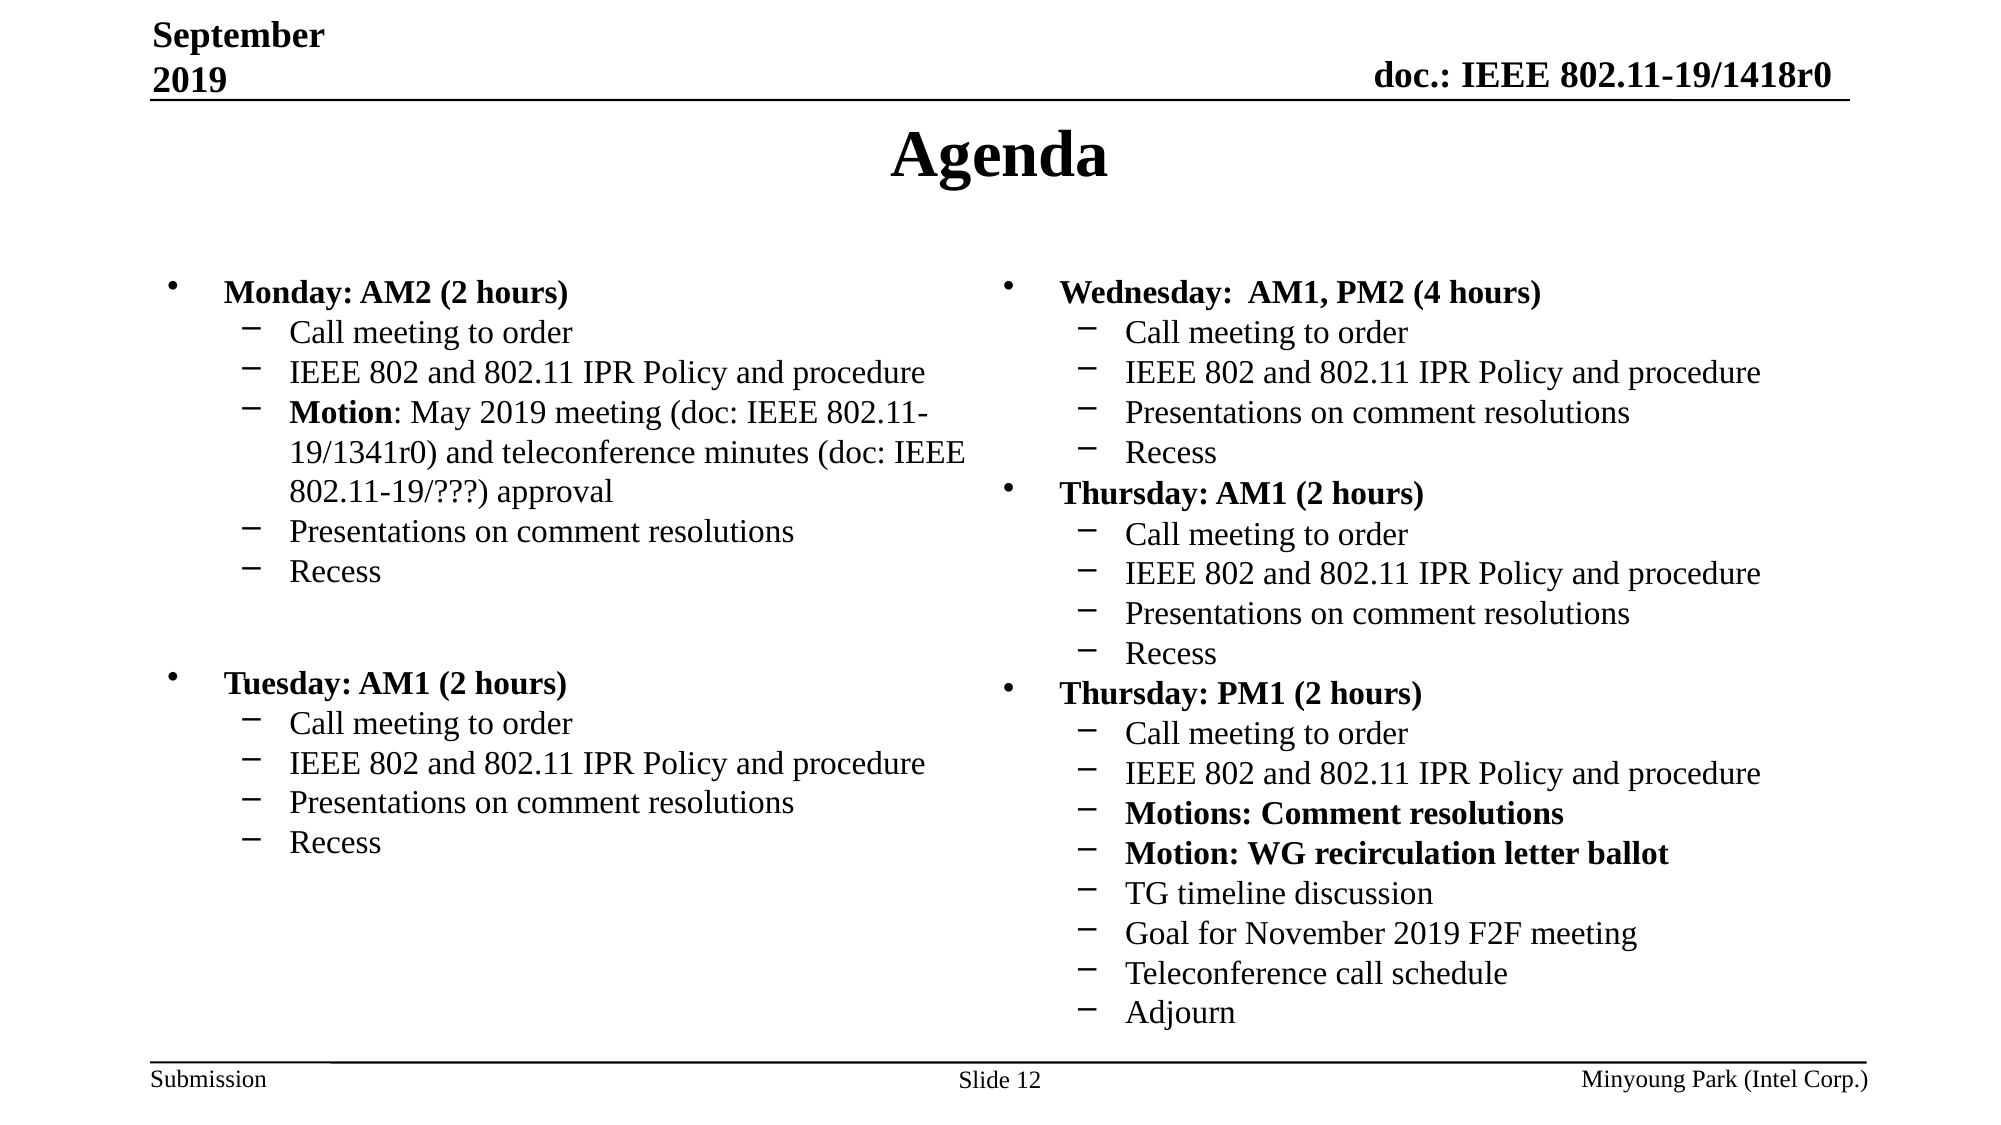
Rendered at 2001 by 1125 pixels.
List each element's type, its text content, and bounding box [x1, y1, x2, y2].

slide_number Slide 12 [957, 1063, 1042, 1095]
title Agenda [362, 99, 1638, 200]
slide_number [152, 54, 347, 101]
footer Minyoung Park (Intel Corp.) [1266, 1061, 1869, 1093]
list Monday: AM2 (2 hours) Call meeting to order IEEE 802 and 802.11 IPR Policy and procedure Motion: May 2019 meeting (doc: IEEE 802.11-19/1341r0) and teleconference minutes (doc: IEEE 802.11-19/???) approval Presentations on comment resolutions Recess Tuesday: AM1 (2 hours) Call meeting to order IEEE 802 and 802.11 IPR Policy and procedure Presentations on comment resolutions Recess [152, 262, 987, 1064]
list Wednesday: AM1, PM2 (4 hours) Call meeting to order IEEE 802 and 802.11 IPR Policy and procedure Presentations on comment resolutions Recess Thursday: AM1 (2 hours) Call meeting to order IEEE 802 and 802.11 IPR Policy and procedure Presentations on comment resolutions Recess Thursday: PM1 (2 hours) Call meeting to order IEEE 802 and 802.11 IPR Policy and procedure Motions: Comment resolutions Motion: WG recirculation letter ballot TG timeline discussion Goal for November 2019 F2F meeting Teleconference call schedule Adjourn [987, 262, 1838, 1063]
